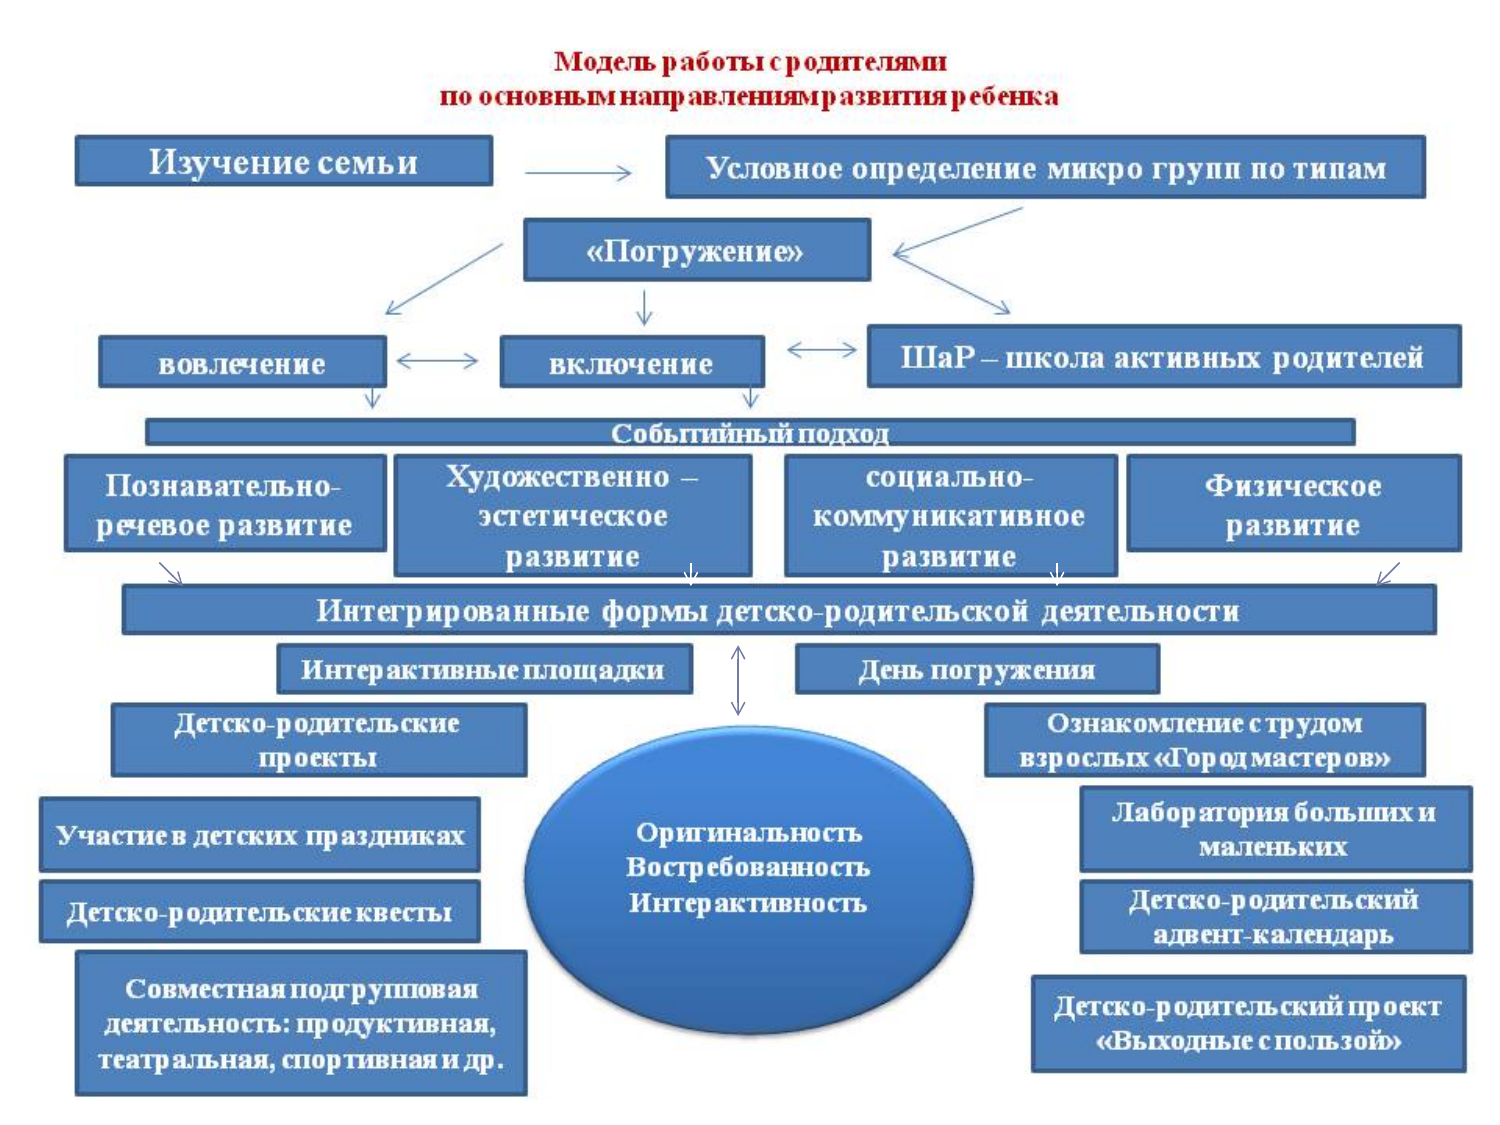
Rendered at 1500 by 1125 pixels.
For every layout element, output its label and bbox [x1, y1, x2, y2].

text_box [1375, 562, 1400, 587]
picture [0, 0, 1500, 1125]
text_box [159, 562, 184, 587]
